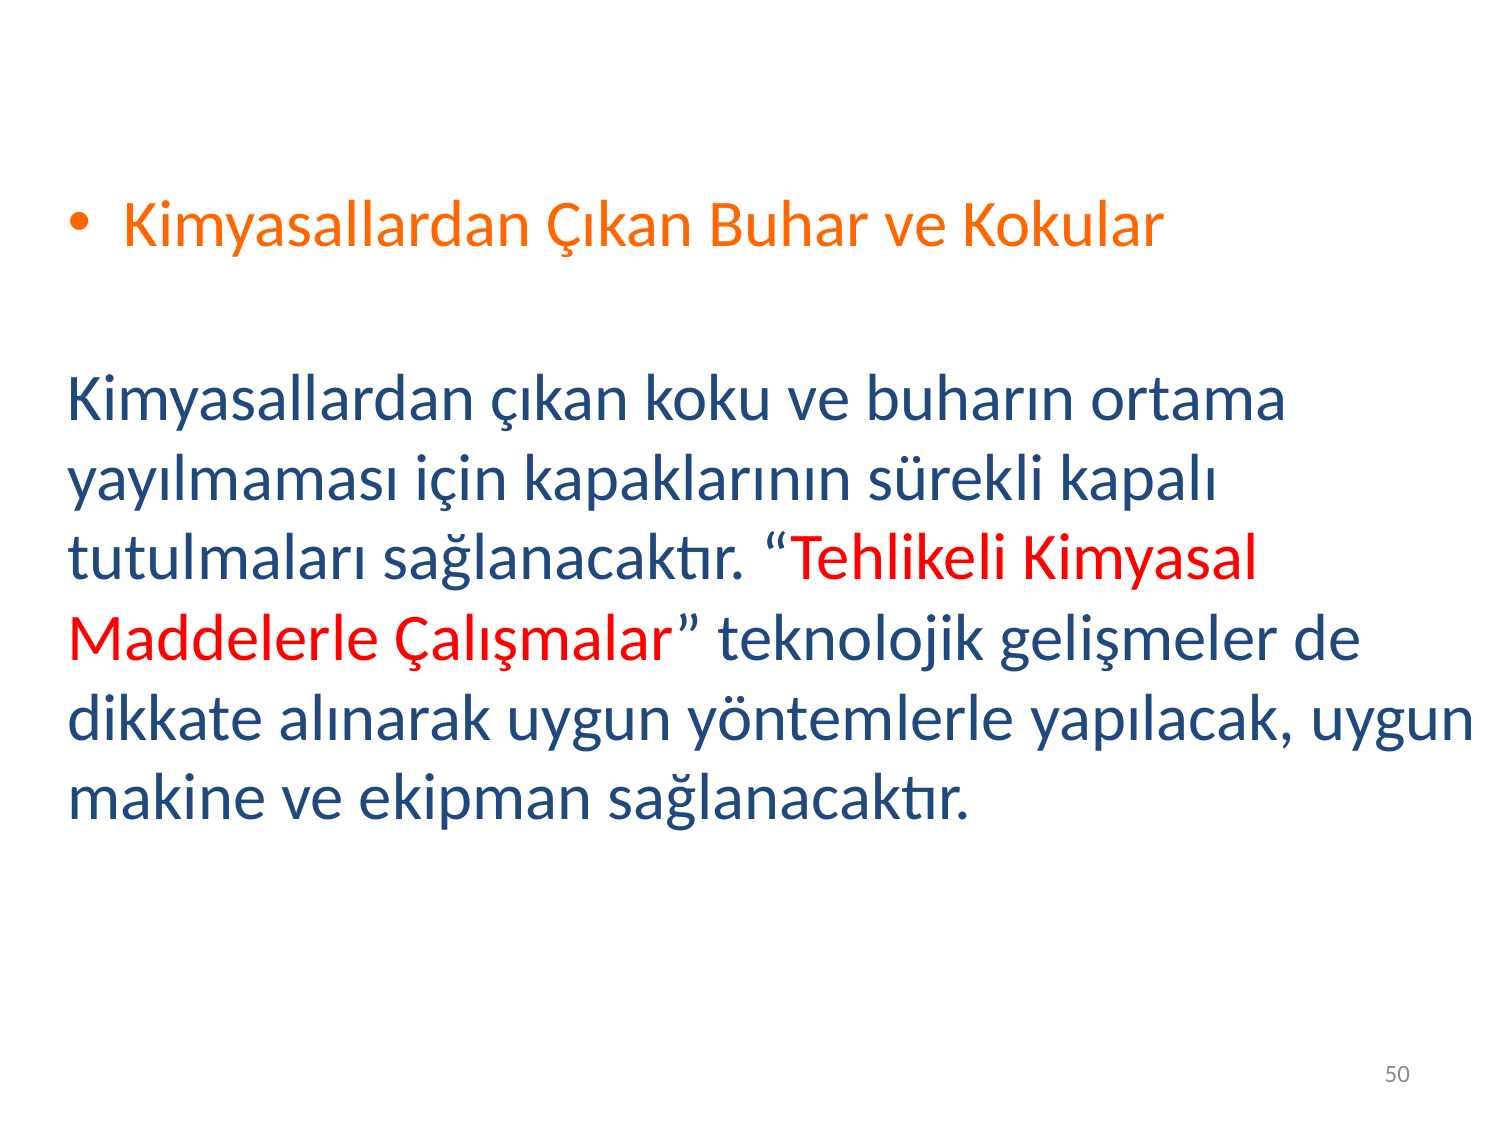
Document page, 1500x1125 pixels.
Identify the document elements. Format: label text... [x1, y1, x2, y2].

list Kimyasallardan Çıkan Buhar ve Kokular Kimyasallardan çıkan koku ve buharın ortama yayılmaması için kapaklarının sürekli kapalı tutulmaları sağlanacaktır. “Tehlikeli Kimyasal Maddelerle Çalışmalar” teknolojik gelişmeler de dikkate alınarak uygun yöntemlerle yapılacak, uygun makine ve ekipman sağlanacaktır. [52, 172, 1500, 1073]
slide_number 50 [1074, 1042, 1425, 1103]
